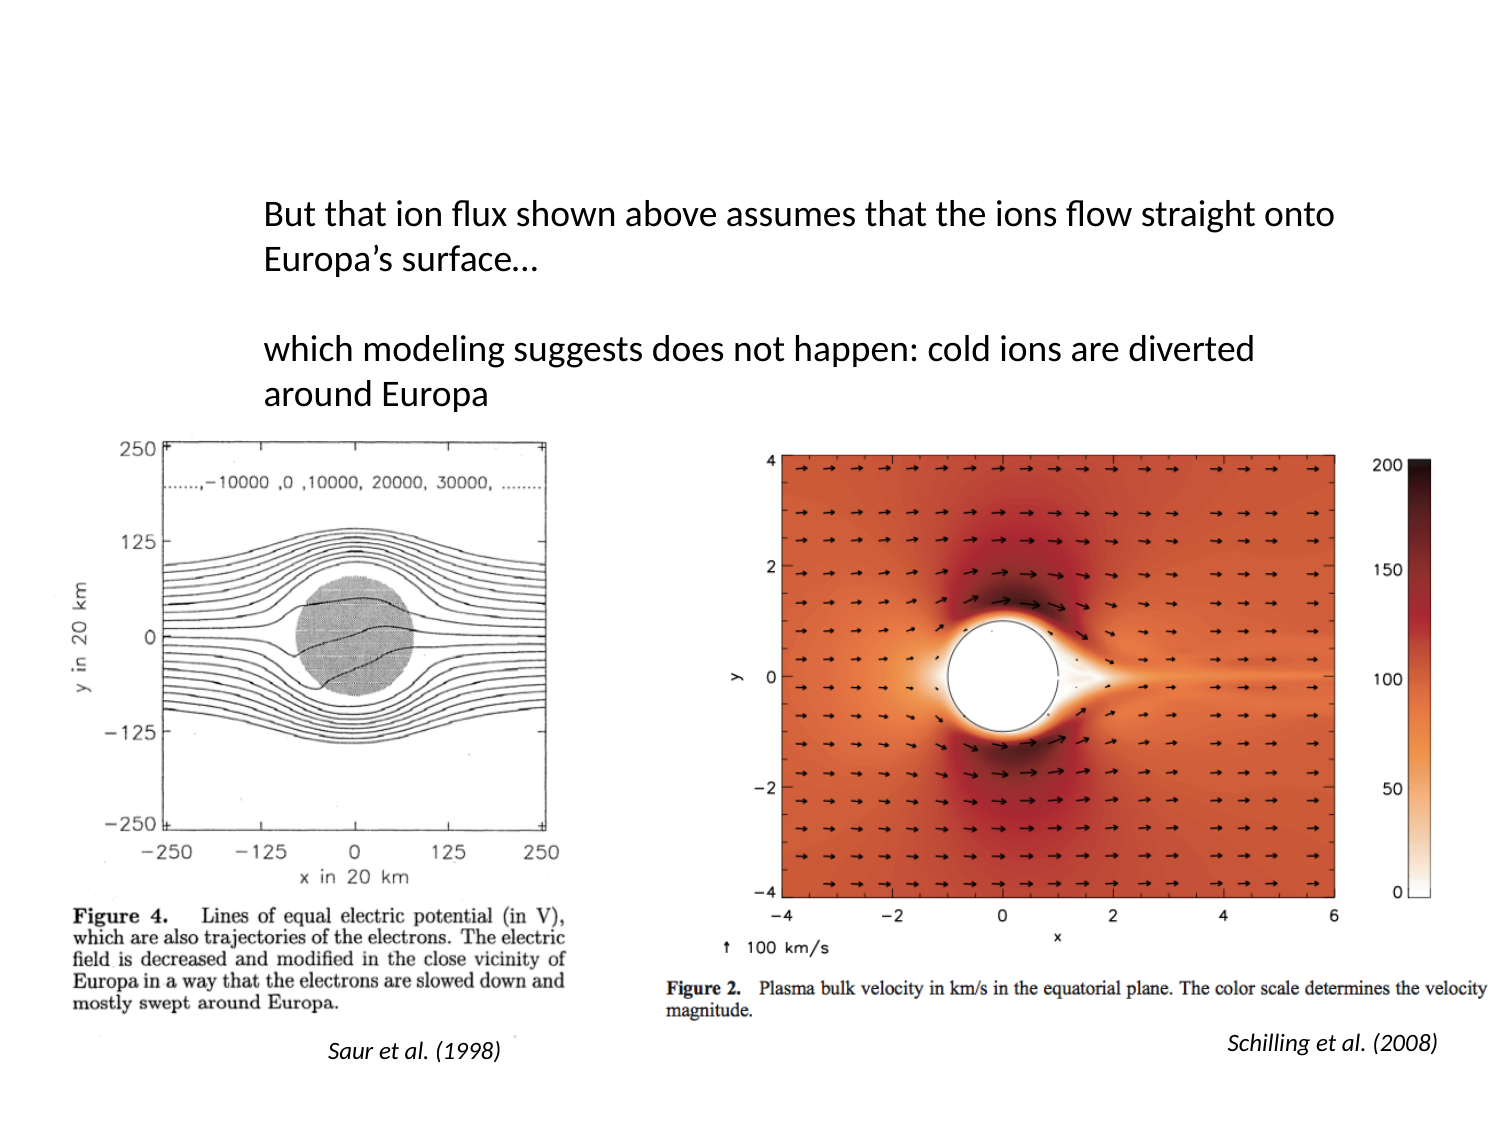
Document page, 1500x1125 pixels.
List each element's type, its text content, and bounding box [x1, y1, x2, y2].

text_box Saur et al. (1998) [313, 1051, 517, 1073]
picture [53, 432, 574, 1043]
picture [634, 432, 1500, 1034]
text_box Schilling et al. (2008) [1212, 1041, 1454, 1065]
text_box But that ion flux shown above assumes that the ions flow straight onto Europa’s surface… which modeling suggests does not happen: cold ions are diverted around Europa [248, 181, 1390, 421]
